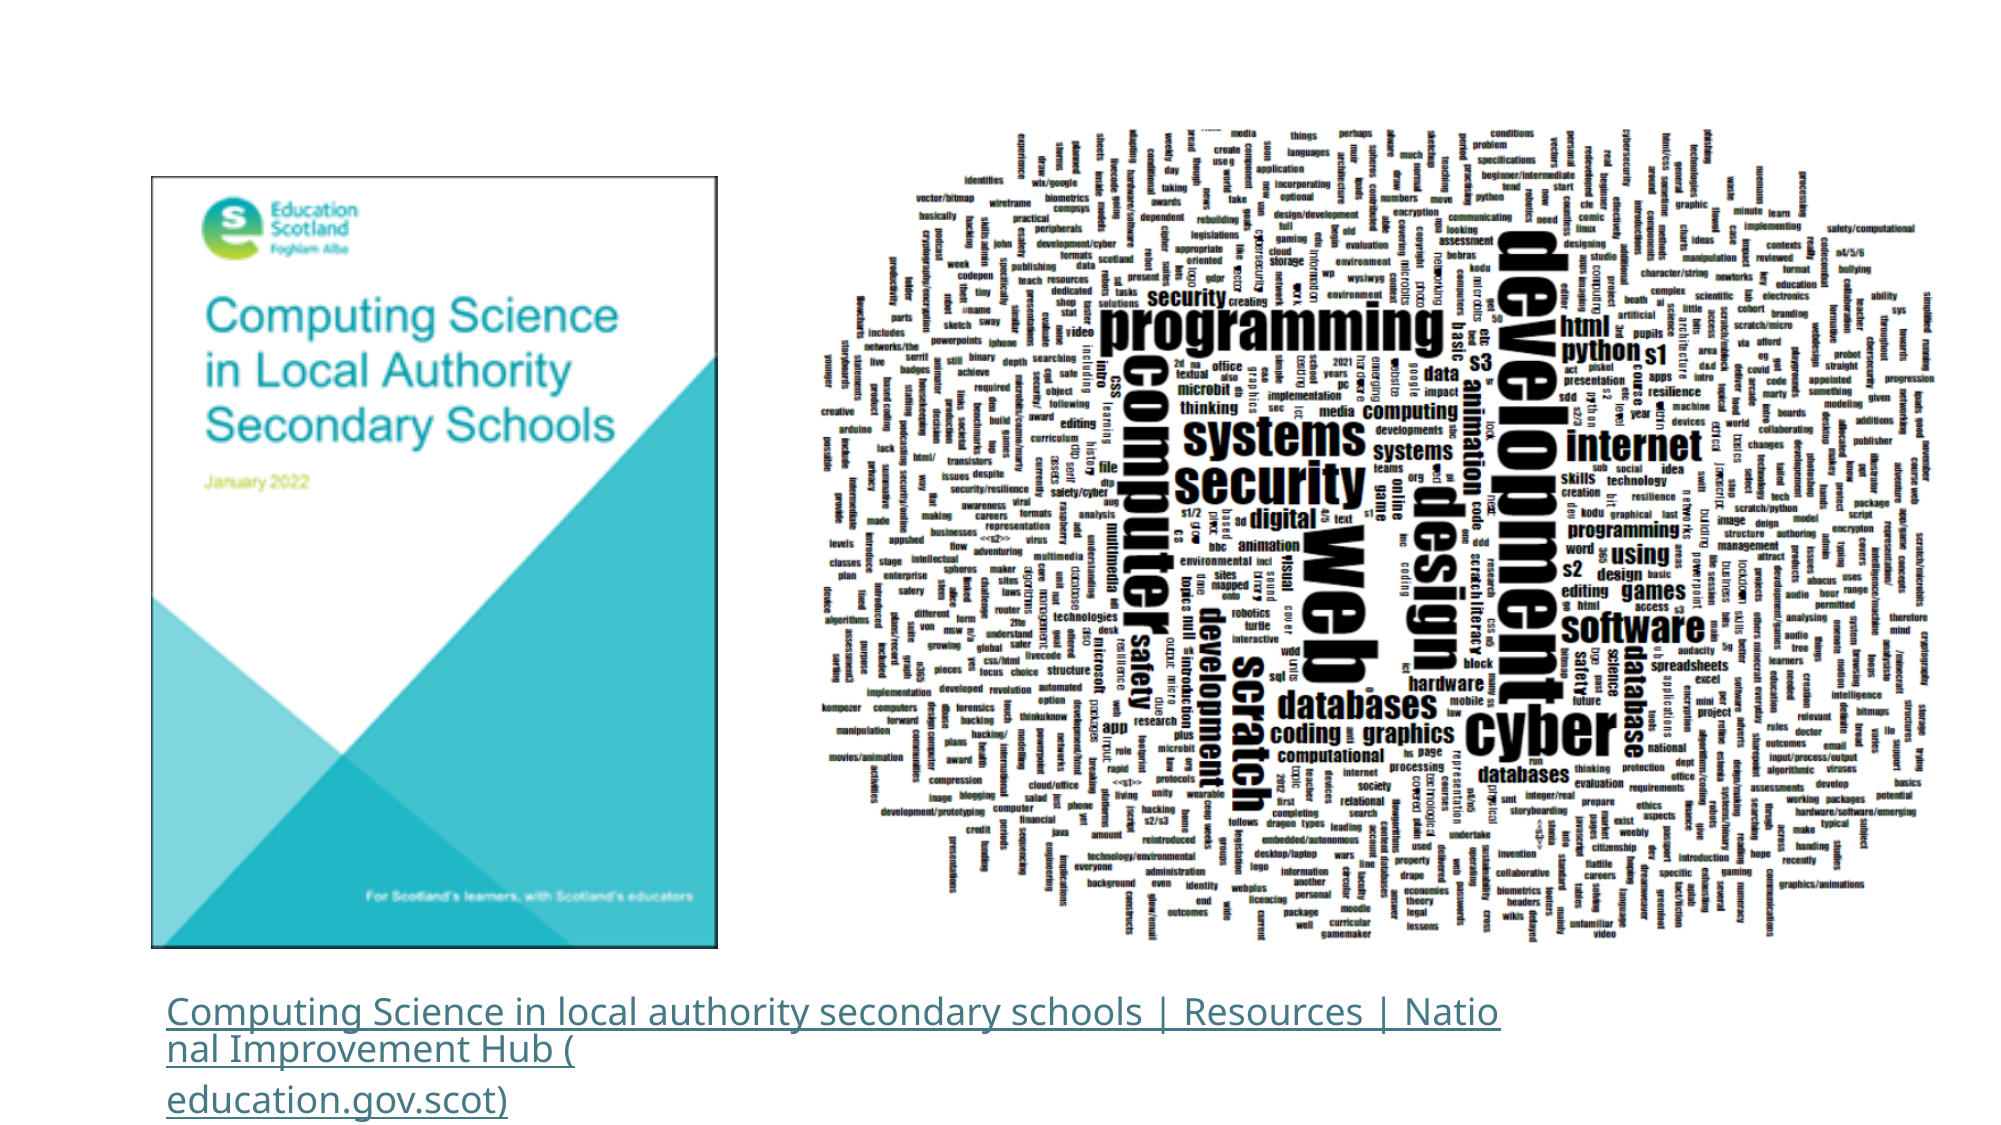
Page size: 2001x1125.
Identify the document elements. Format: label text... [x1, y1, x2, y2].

picture [150, 175, 719, 950]
text_box Computing Science in local authority secondary schools | Resources | National Improvement Hub (education.gov.scot) [151, 980, 1516, 1097]
picture [791, 102, 1962, 965]
